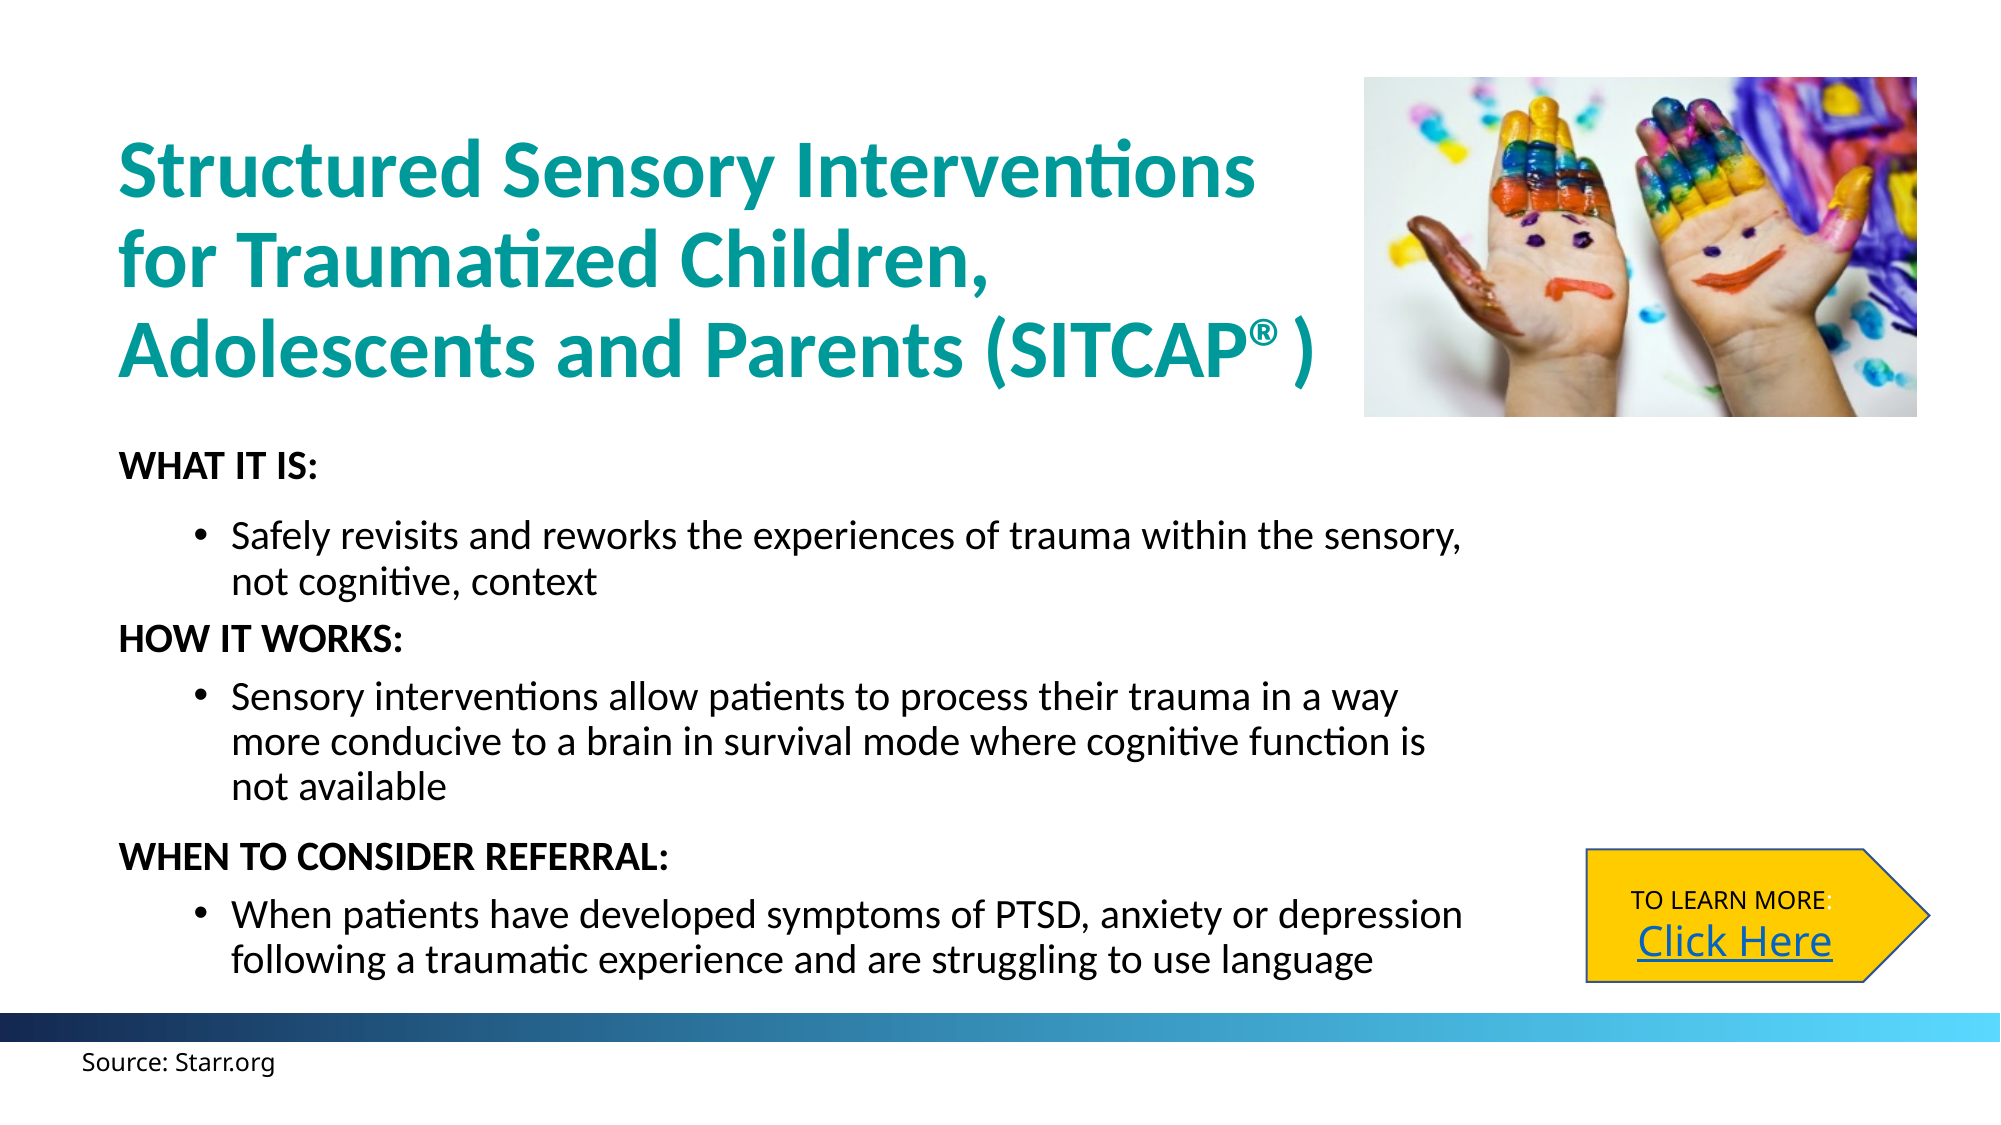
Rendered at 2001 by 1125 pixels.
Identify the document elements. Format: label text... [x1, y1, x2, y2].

list WHAT IT IS: Safely revisits and reworks the experiences of trauma within the sensory, not cognitive, context HOW IT WORKS: Sensory interventions allow patients to process their trauma in a way more conducive to a brain in survival mode where cognitive function is not available WHEN TO CONSIDER REFERRAL: When patients have developed symptoms of PTSD, anxiety or depression following a traumatic experience and are struggling to use language [103, 436, 1508, 1019]
picture [1364, 77, 1918, 417]
text_box TO LEARN MORE: Click Here [1606, 877, 1864, 979]
title Structured Sensory Interventions for Traumatized Children, Adolescents and Parents (SITCAP®) [103, 229, 1341, 436]
text_box Source: Starr.org [67, 1038, 379, 1084]
text_box [1585, 848, 1931, 983]
